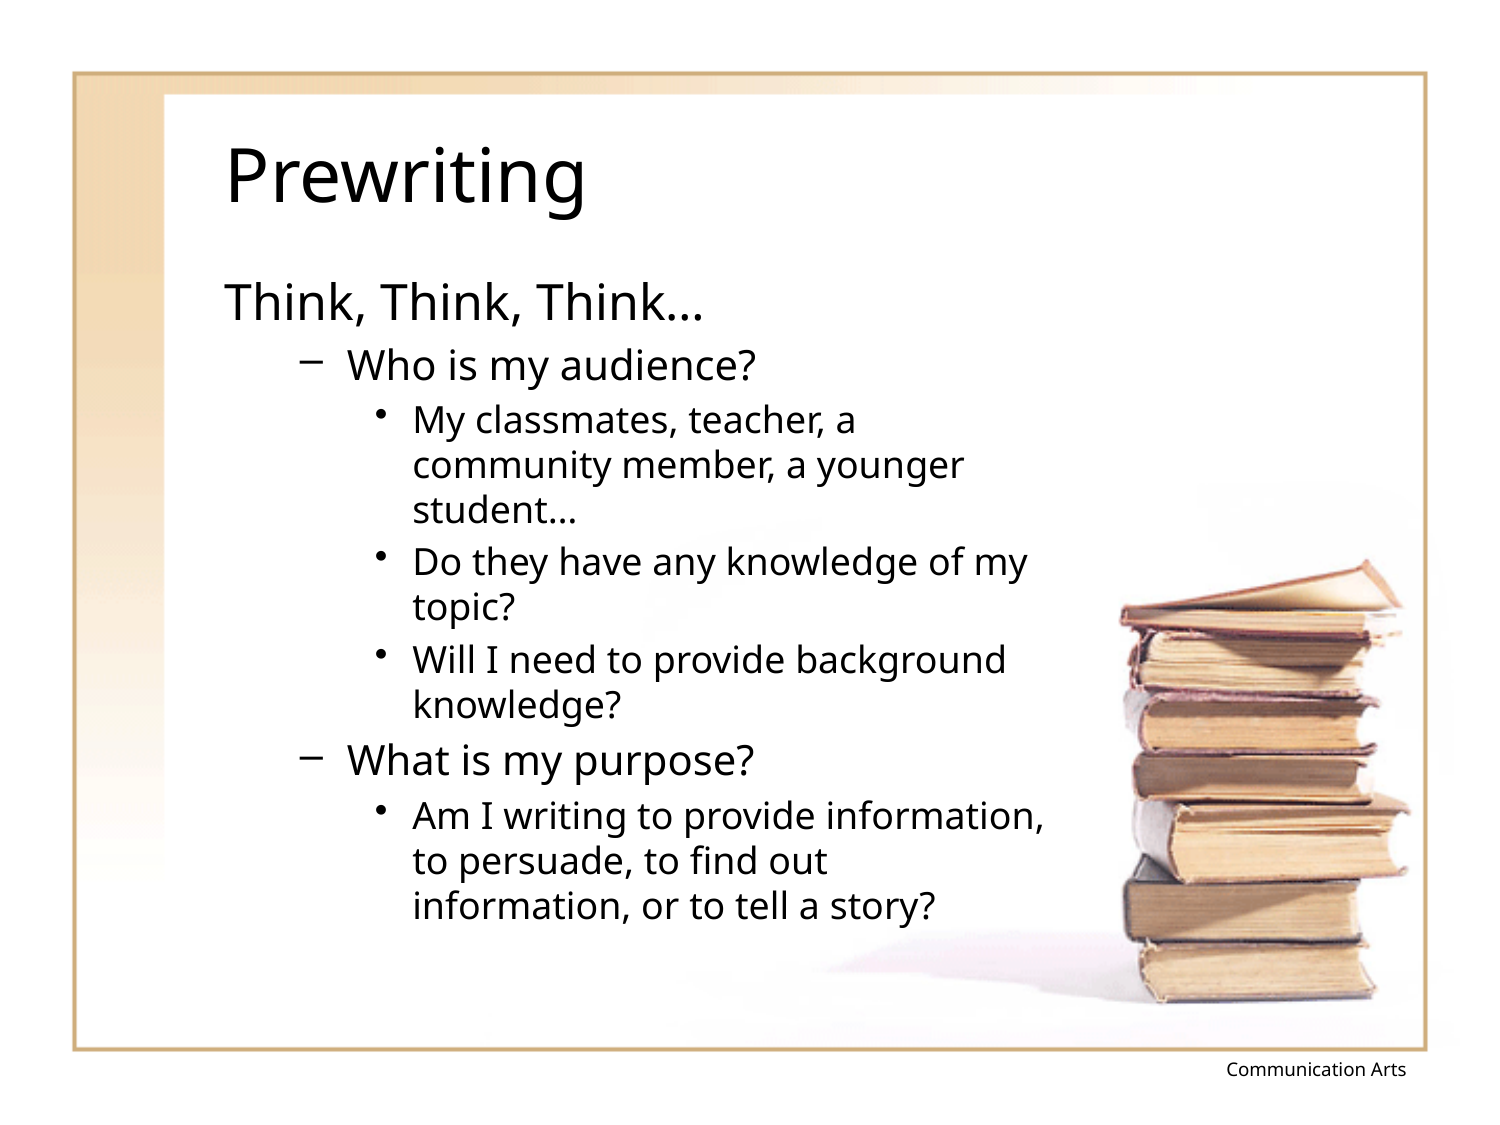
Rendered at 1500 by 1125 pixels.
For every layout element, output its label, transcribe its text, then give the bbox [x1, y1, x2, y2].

list Think, Think, Think… Who is my audience? My classmates, teacher, a community member, a younger student… Do they have any knowledge of my topic? Will I need to provide background knowledge? What is my purpose? Am I writing to provide information, to persuade, to find out information, or to tell a story? [209, 262, 1073, 1006]
title Prewriting [209, 112, 1373, 233]
picture [0, 0, 1500, 1125]
